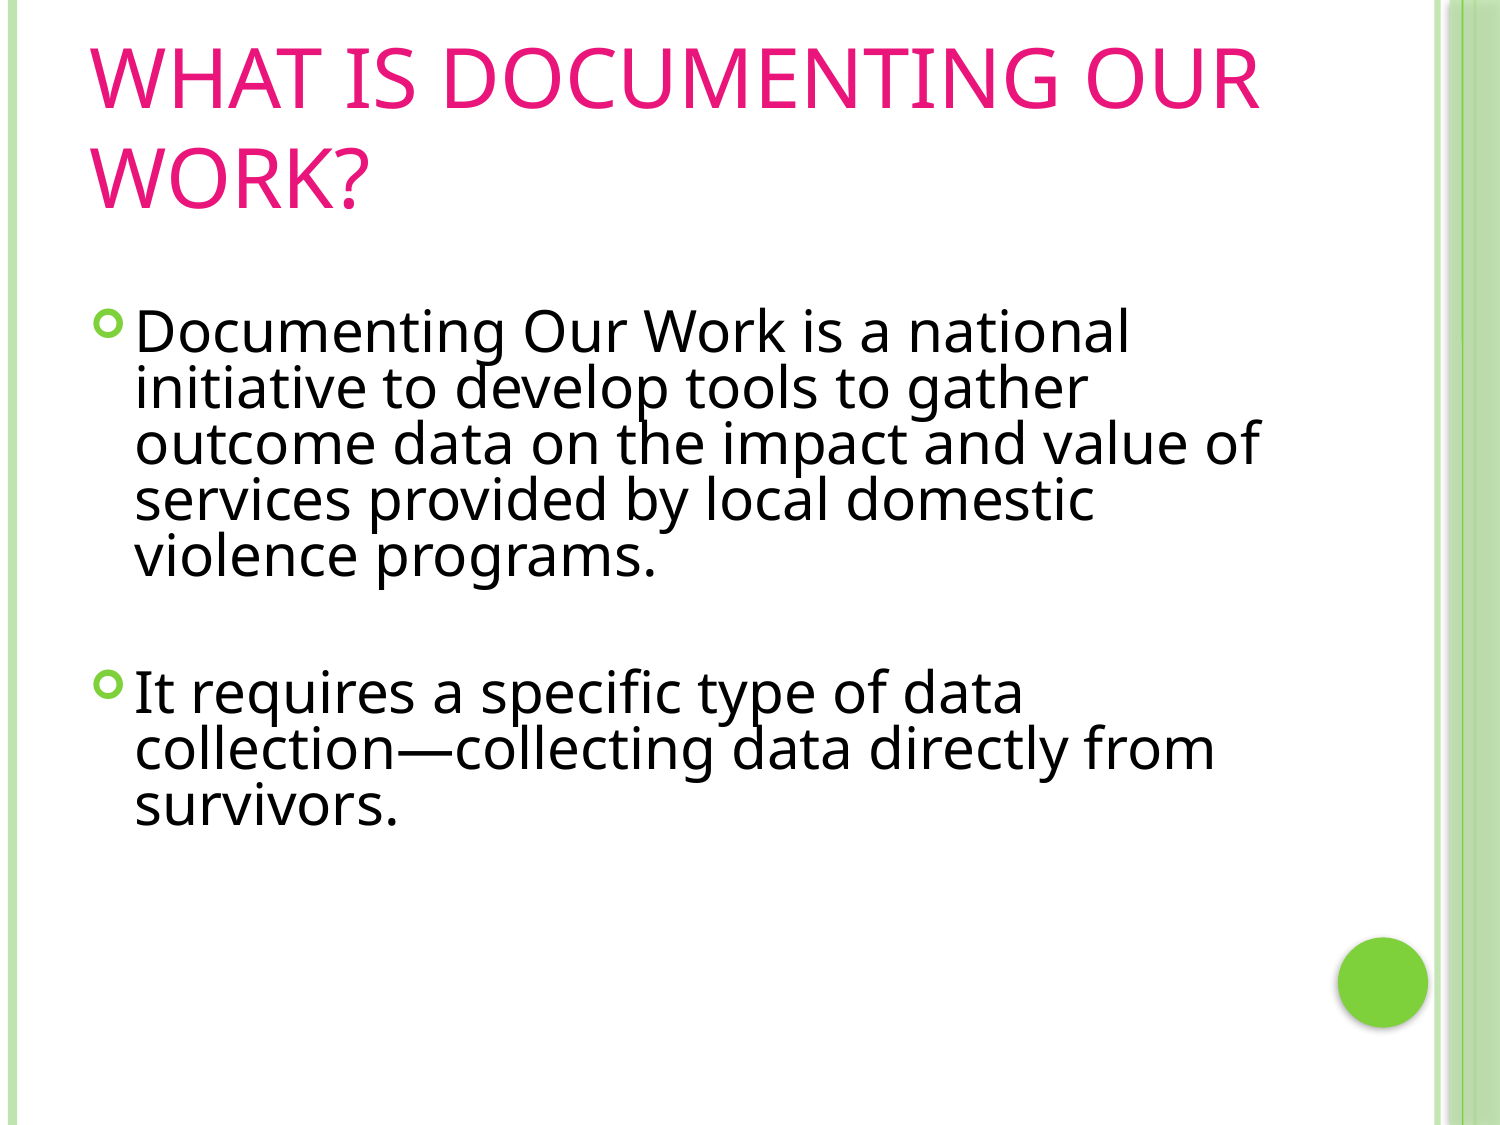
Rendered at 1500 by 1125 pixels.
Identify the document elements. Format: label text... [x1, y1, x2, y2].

title What is Documenting Our Work? [75, 45, 1300, 233]
list Documenting Our Work is a national initiative to develop tools to gather outcome data on the impact and value of services provided by local domestic violence programs. It requires a specific type of data collection—collecting data directly from survivors. [74, 299, 1301, 1063]
